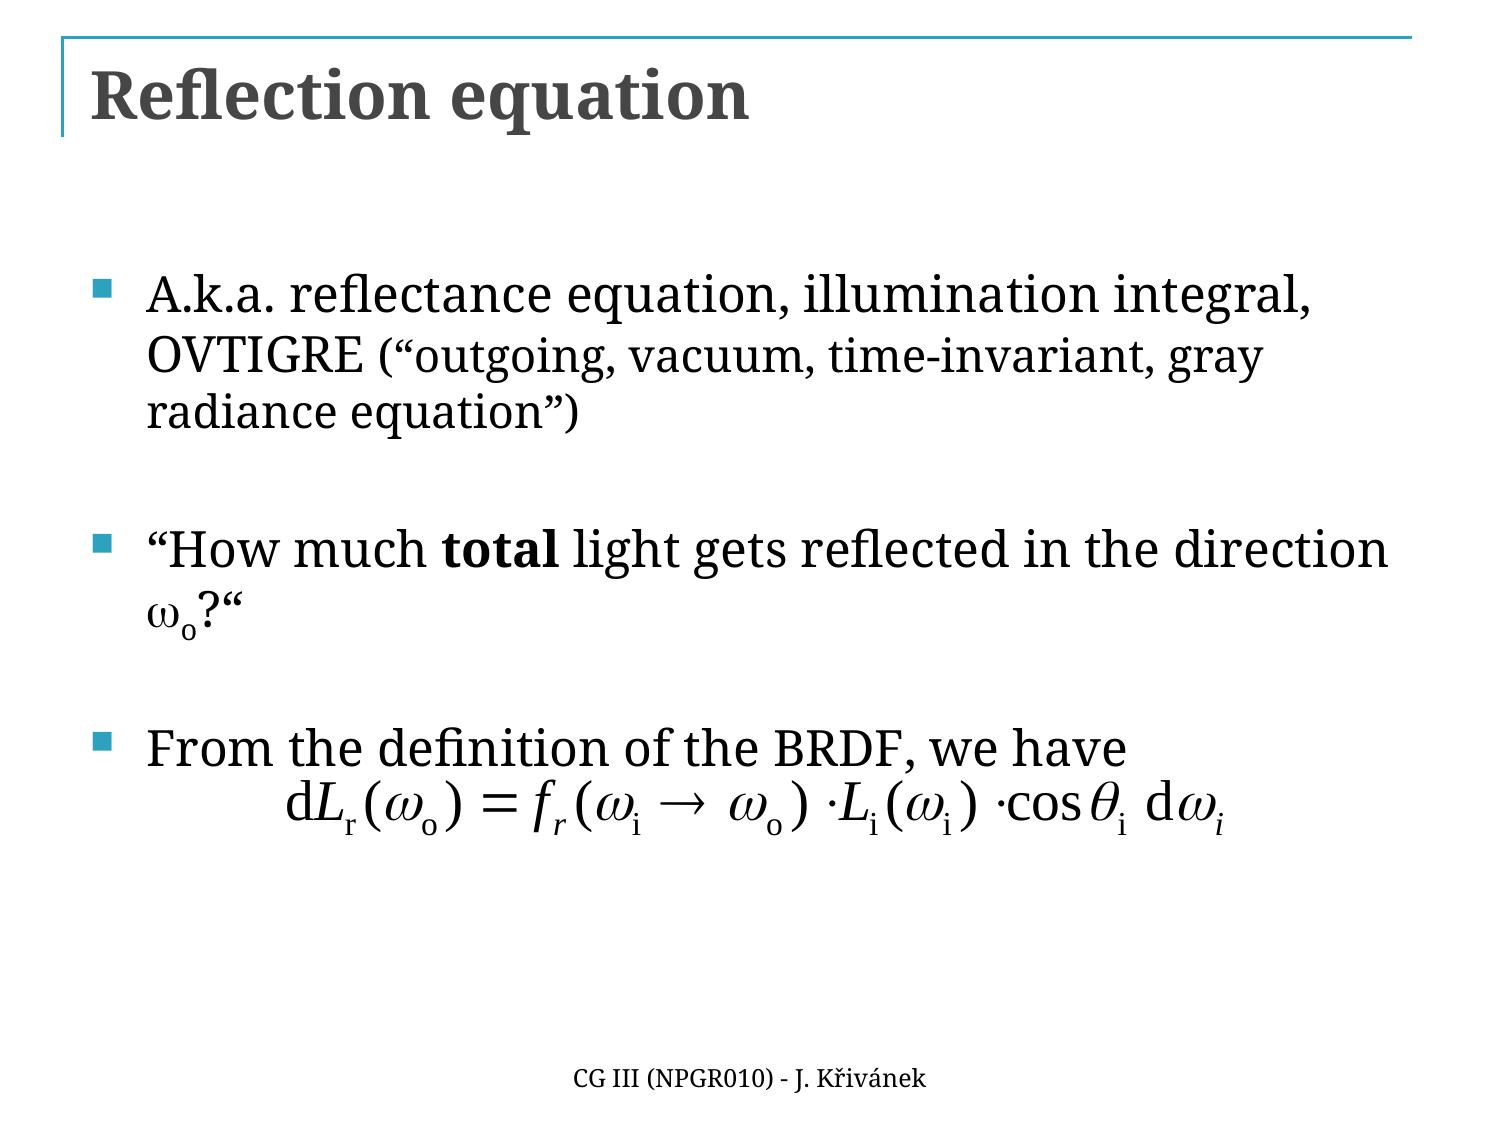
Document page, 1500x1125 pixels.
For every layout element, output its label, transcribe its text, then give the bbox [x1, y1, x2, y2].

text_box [277, 762, 1234, 850]
footer CG III (NPGR010) - J. Křivánek [512, 1024, 988, 1101]
title Reflection equation [74, 45, 1426, 233]
list A.k.a. reflectance equation, illumination integral, OVTIGRE (“outgoing, vacuum, time-invariant, gray radiance equation”) “How much total light gets reflected in the direction wo?“ From the definition of the BRDF, we have [74, 255, 1436, 1006]
